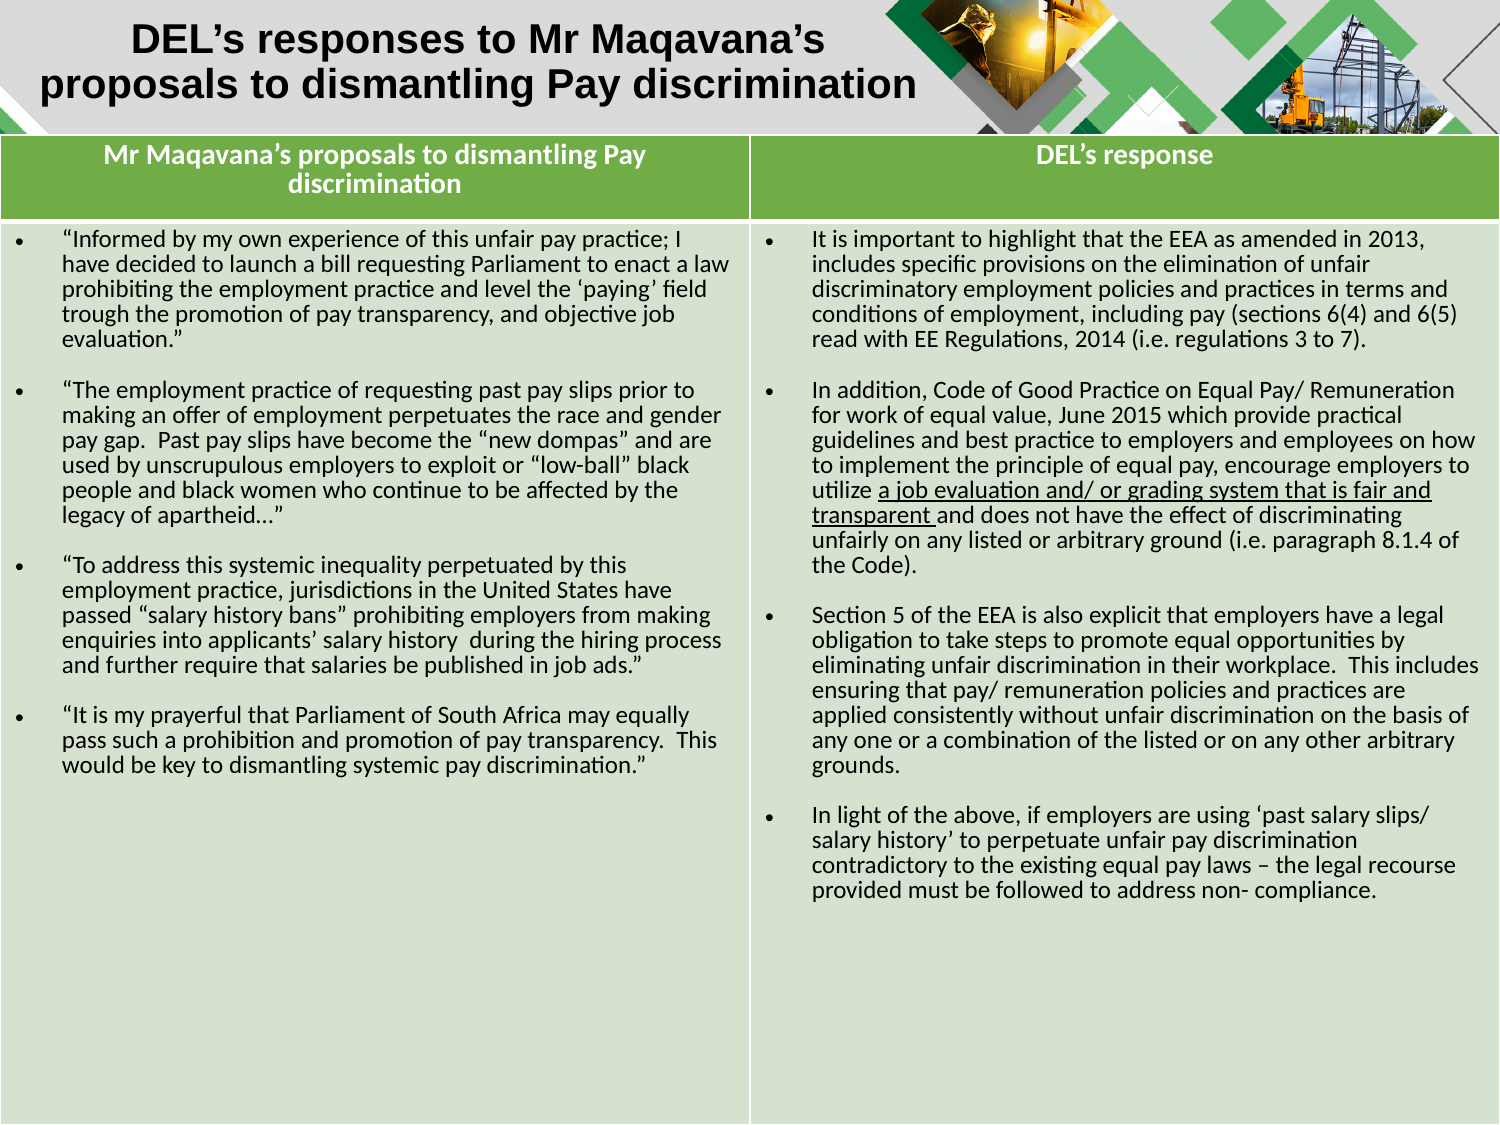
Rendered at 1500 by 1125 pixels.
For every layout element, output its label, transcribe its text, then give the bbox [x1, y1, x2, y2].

table_header Mr Maqavana’s proposals to dismantling Pay discrimination [1, 136, 749, 219]
title DEL’s responses to Mr Maqavana’s proposals to dismantling Pay discrimination [15, 5, 942, 134]
table_cell It is important to highlight that the EEA as amended in 2013, includes specific provisions on the elimination of unfair discriminatory employment policies and practices in terms and conditions of employment, including pay (sections 6(4) and 6(5) read with EE Regulations, 2014 (i.e. regulations 3 to 7). In addition, Code of Good Practice on Equal Pay/ Remuneration for work of equal value, June 2015 which provide practical guidelines and best practice to employers and employees on how to implement the principle of equal pay, encourage employers to utilize a job evaluation and/ or grading system that is fair and transparent and does not have the effect of discriminating unfairly on any listed or arbitrary ground (i.e. paragraph 8.1.4 of the Code). Section 5 of the EEA is also explicit that employers have a legal obligation to take steps to promote equal opportunities by eliminating unfair discrimination in their workplace. This includes ensuring that pay/ remuneration policies and practices are applied consistently without unfair discrimination on the basis of any one or a combination of the listed or on any other arbitrary grounds. In light of the above, if employers are using ‘past salary slips/ salary history’ to perpetuate unfair pay discrimination contradictory to the existing equal pay laws – the legal recourse provided must be followed to address non- compliance. [751, 224, 1499, 1124]
table_header DEL’s response [751, 136, 1499, 219]
picture [0, 0, 1500, 134]
table_cell “Informed by my own experience of this unfair pay practice; I have decided to launch a bill requesting Parliament to enact a law prohibiting the employment practice and level the ‘paying’ field trough the promotion of pay transparency, and objective job evaluation.” “The employment practice of requesting past pay slips prior to making an offer of employment perpetuates the race and gender pay gap. Past pay slips have become the “new dompas” and are used by unscrupulous employers to exploit or “low-ball” black people and black women who continue to be affected by the legacy of apartheid…” “To address this systemic inequality perpetuated by this employment practice, jurisdictions in the United States have passed “salary history bans” prohibiting employers from making enquiries into applicants’ salary history during the hiring process and further require that salaries be published in job ads.” “It is my prayerful that Parliament of South Africa may equally pass such a prohibition and promotion of pay transparency. This would be key to dismantling systemic pay discrimination.” [1, 224, 749, 1124]
